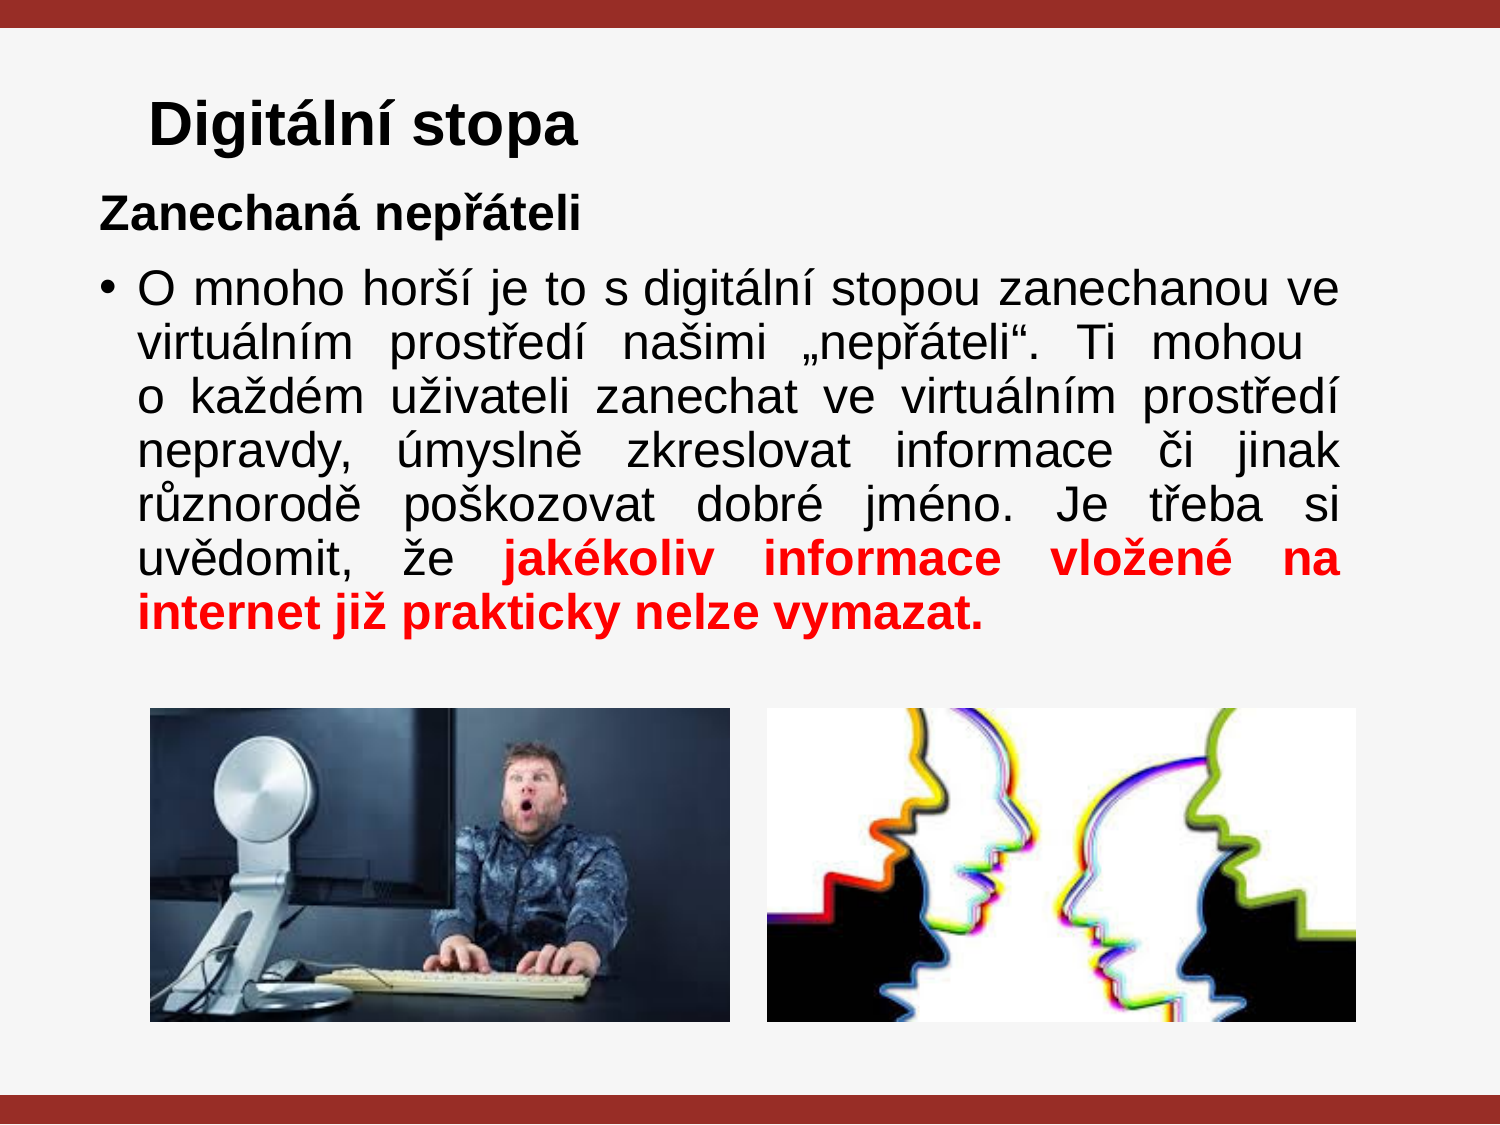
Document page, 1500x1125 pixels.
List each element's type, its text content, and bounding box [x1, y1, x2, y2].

picture [150, 708, 730, 1022]
list Zanechaná nepřáteli O mnoho horší je to s digitální stopou zanechanou ve virtuálním prostředí našimi „nepřáteli“. Ti mohou o každém uživateli zanechat ve virtuálním prostředí nepravdy, úmyslně zkreslovat informace či jinak různorodě poškozovat dobré jméno. Je třeba si uvědomit, že jakékoliv informace vložené na internet již prakticky nelze vymazat. [84, 180, 1356, 651]
picture [767, 708, 1356, 1022]
title Digitální stopa [133, 71, 1104, 180]
